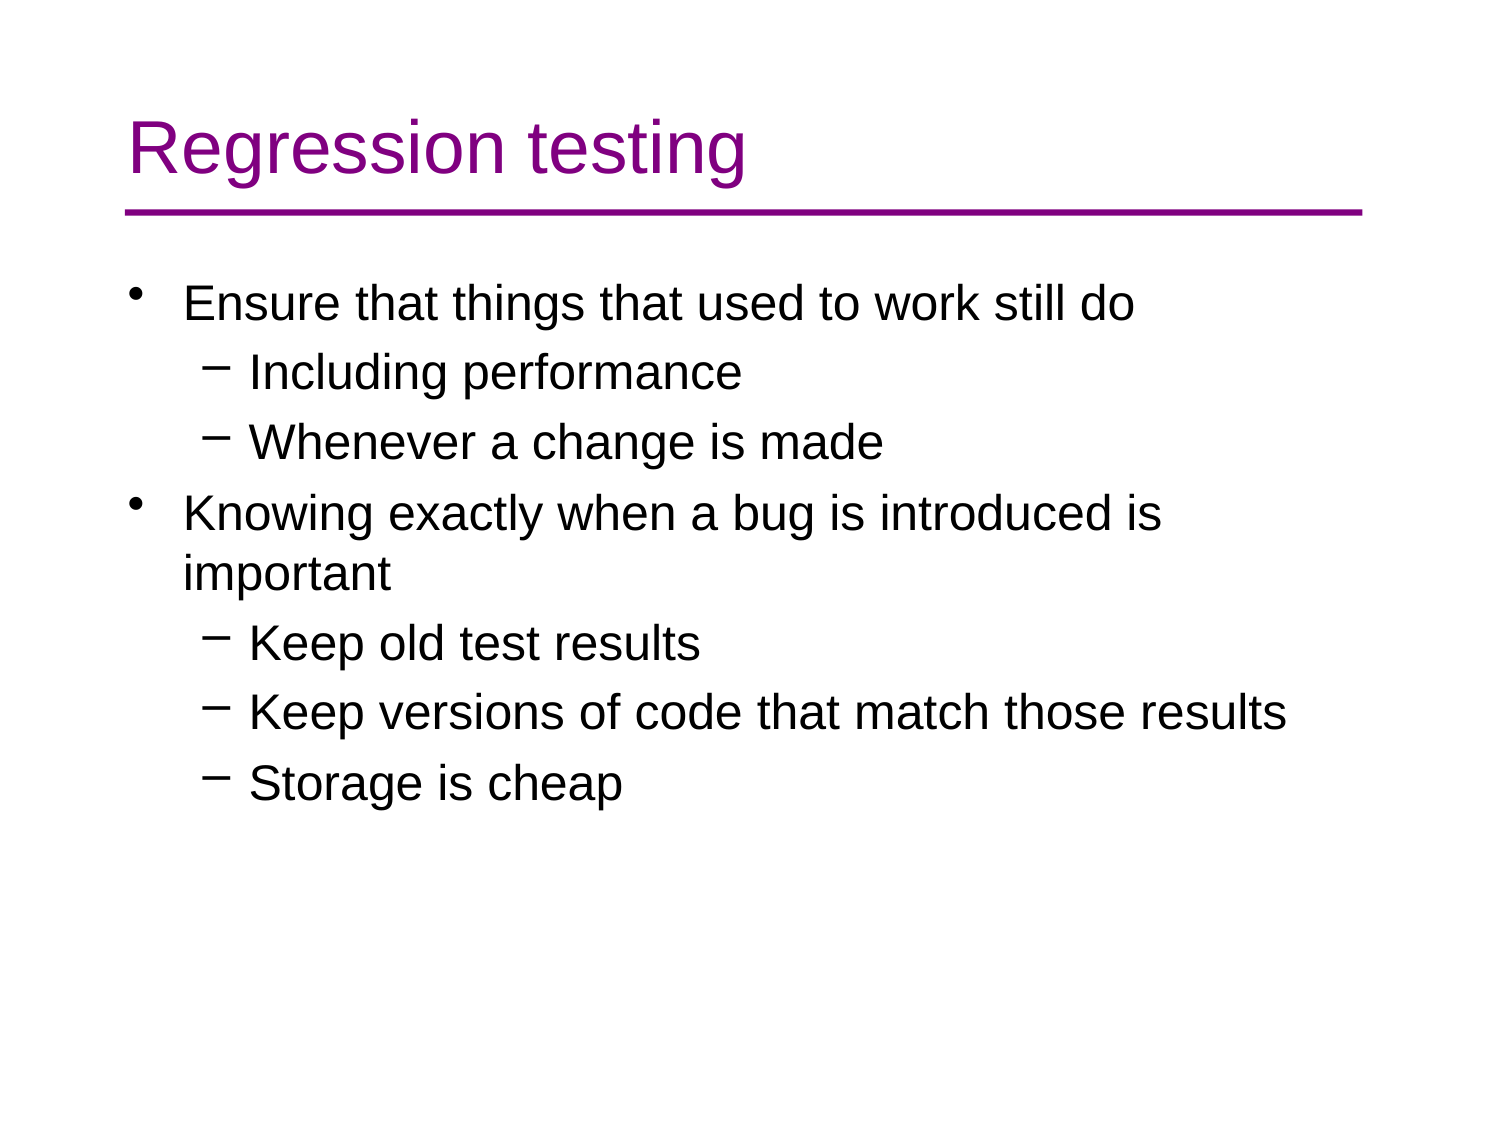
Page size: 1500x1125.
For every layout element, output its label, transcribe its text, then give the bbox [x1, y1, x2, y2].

list Ensure that things that used to work still do Including performance Whenever a change is made Knowing exactly when a bug is introduced is important Keep old test results Keep versions of code that match those results Storage is cheap [112, 262, 1388, 1000]
title Regression testing [112, 50, 1388, 238]
